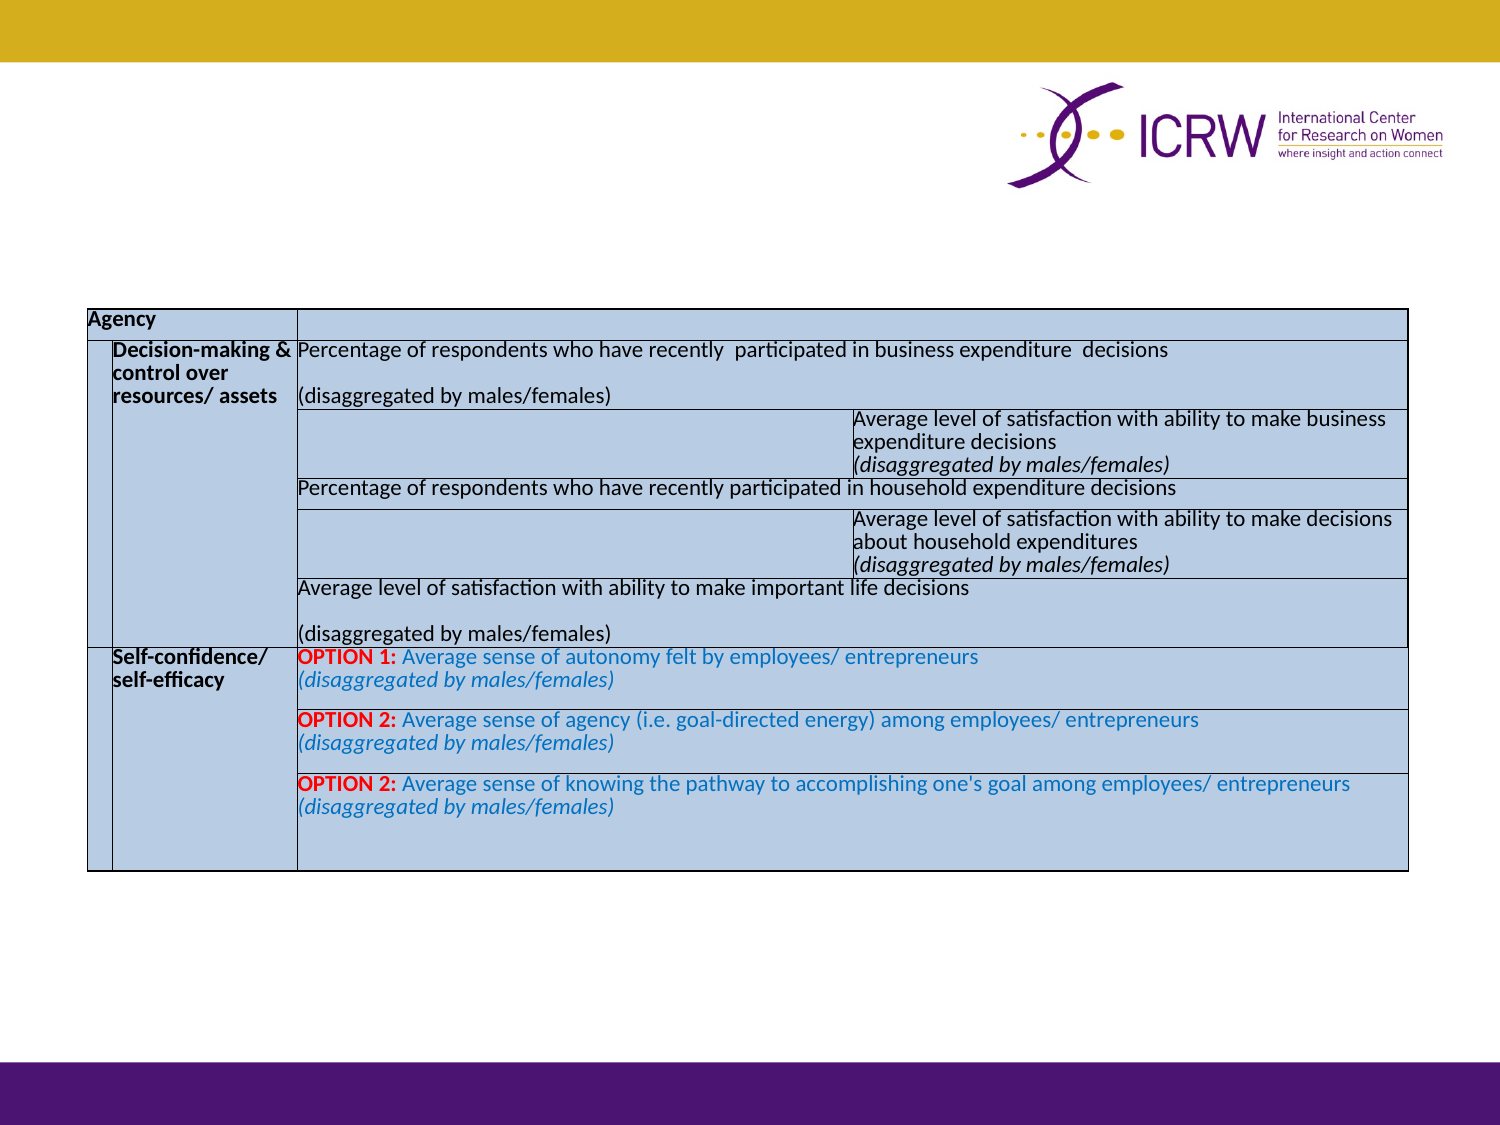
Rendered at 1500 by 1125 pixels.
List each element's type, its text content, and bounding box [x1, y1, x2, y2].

table_cell [88, 648, 112, 870]
table_cell [88, 341, 112, 647]
table_cell Percentage of respondents who have recently participated in household expenditure decisions [298, 479, 1407, 509]
table_cell Average level of satisfaction with ability to make business expenditure decisions (disaggregated by males/females) [854, 410, 1407, 478]
table_cell OPTION 2: Average sense of knowing the pathway to accomplishing one's goal among employees/ entrepreneurs (disaggregated by males/females) [298, 774, 1408, 870]
table_cell Average level of satisfaction with ability to make important life decisions (disaggregated by males/females) [298, 579, 1407, 647]
table_cell Percentage of respondents who have recently participated in business expenditure decisions (disaggregated by males/females) [298, 341, 1407, 409]
table_header [298, 310, 1407, 340]
table_cell Average level of satisfaction with ability to make decisions about household expenditures (disaggregated by males/females) [854, 510, 1407, 578]
picture [999, 74, 1450, 196]
table_cell [298, 510, 853, 578]
table_cell [298, 410, 853, 478]
table_cell OPTION 2: Average sense of agency (i.e. goal-directed energy) among employees/ entrepreneurs (disaggregated by males/females) [298, 710, 1408, 773]
table_cell OPTION 1: Average sense of autonomy felt by employees/ entrepreneurs (disaggregated by males/females) [298, 648, 1408, 709]
table_cell Self-confidence/ self-efficacy [113, 648, 297, 870]
table_cell Decision-making & control over resources/ assets [113, 341, 297, 647]
table_header Agency [88, 310, 297, 340]
